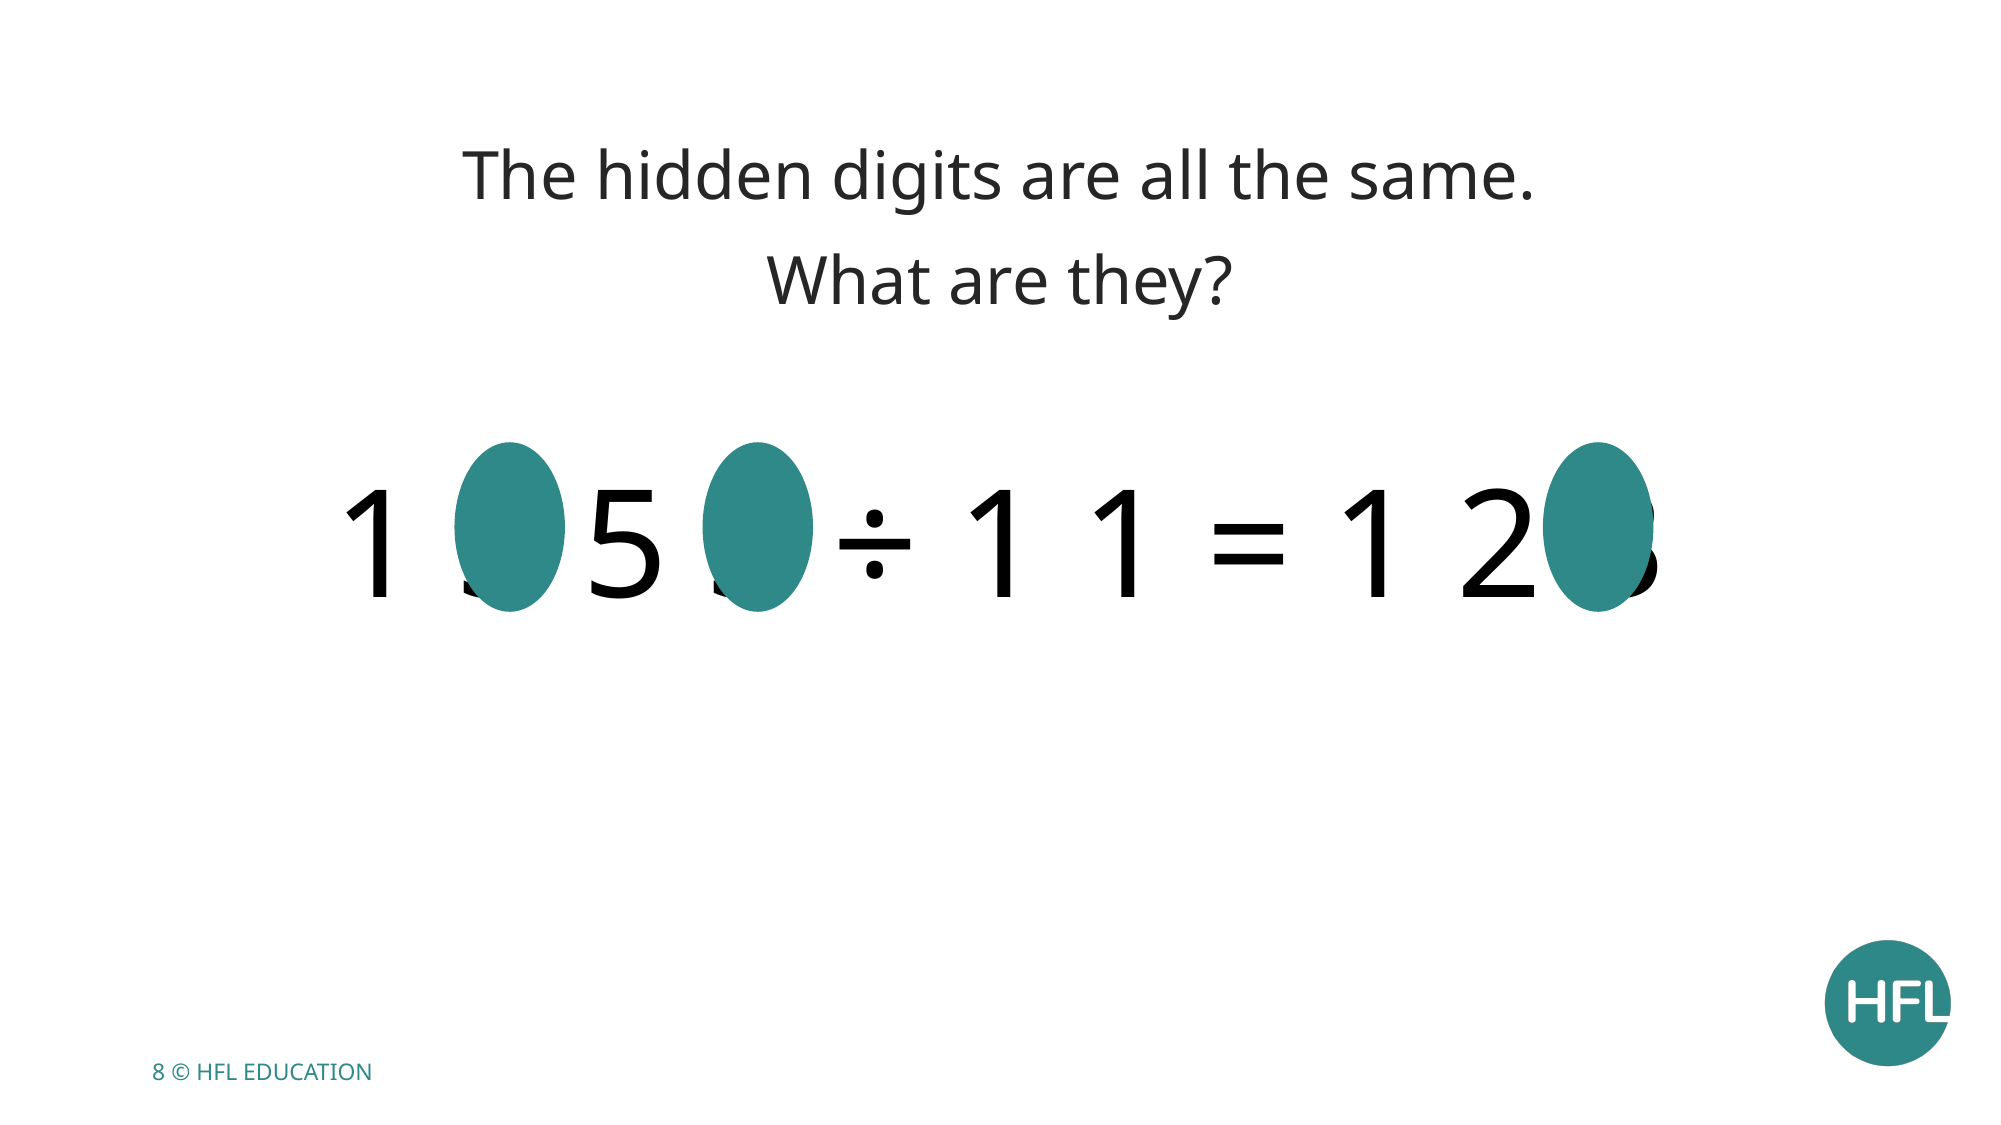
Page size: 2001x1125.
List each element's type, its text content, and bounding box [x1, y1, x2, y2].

picture [1815, 934, 1959, 1074]
text_box [1542, 442, 1654, 612]
list The hidden digits are all the same. What are they? 1 3 5 3 ÷ 1 1 = 1 2 3 [66, 125, 1934, 338]
text_box [702, 442, 814, 612]
text_box [454, 442, 565, 612]
